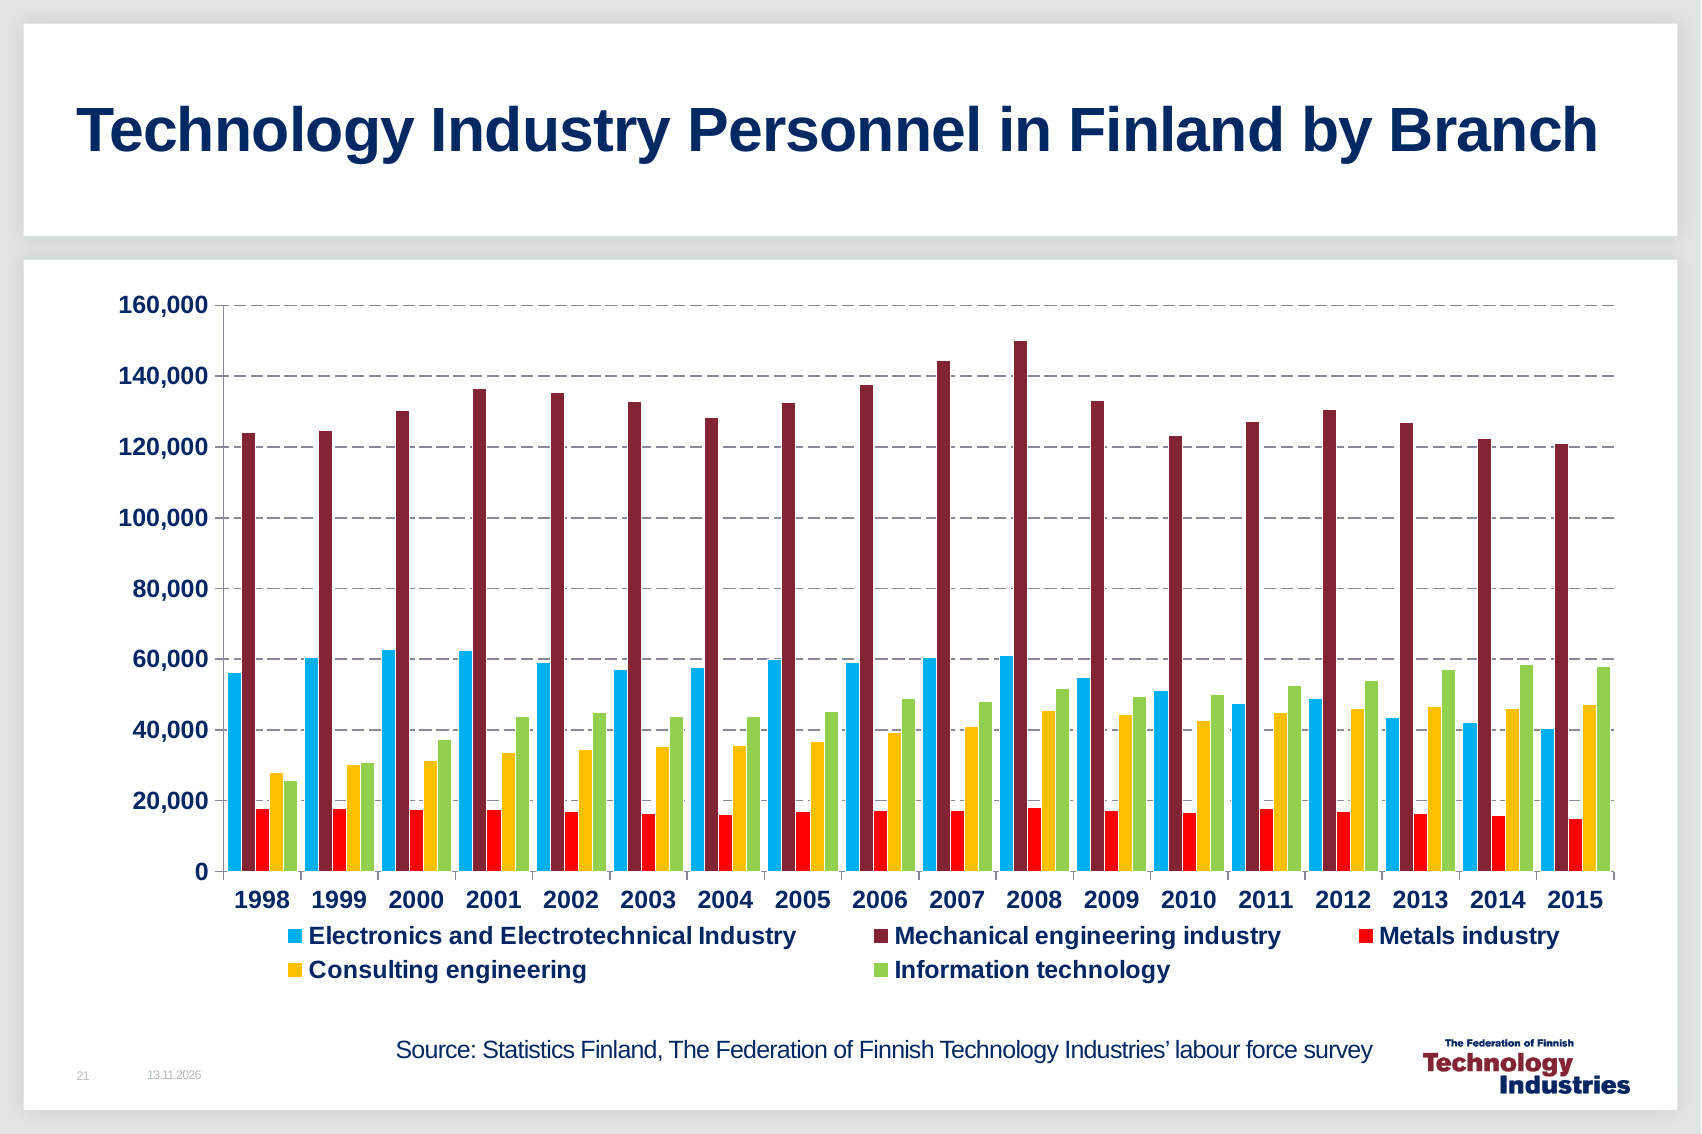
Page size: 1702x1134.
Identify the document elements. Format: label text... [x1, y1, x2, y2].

picture [1423, 1039, 1630, 1094]
slide_number 21 [70, 1063, 141, 1087]
text_box Source: Statistics Finland, The Federation of Finnish Technology Industries’ labour force survey [389, 1027, 1394, 1070]
chart [70, 283, 1630, 993]
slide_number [141, 1063, 355, 1087]
title Technology Industry Personnel in Finland by Branch [70, 47, 1631, 213]
